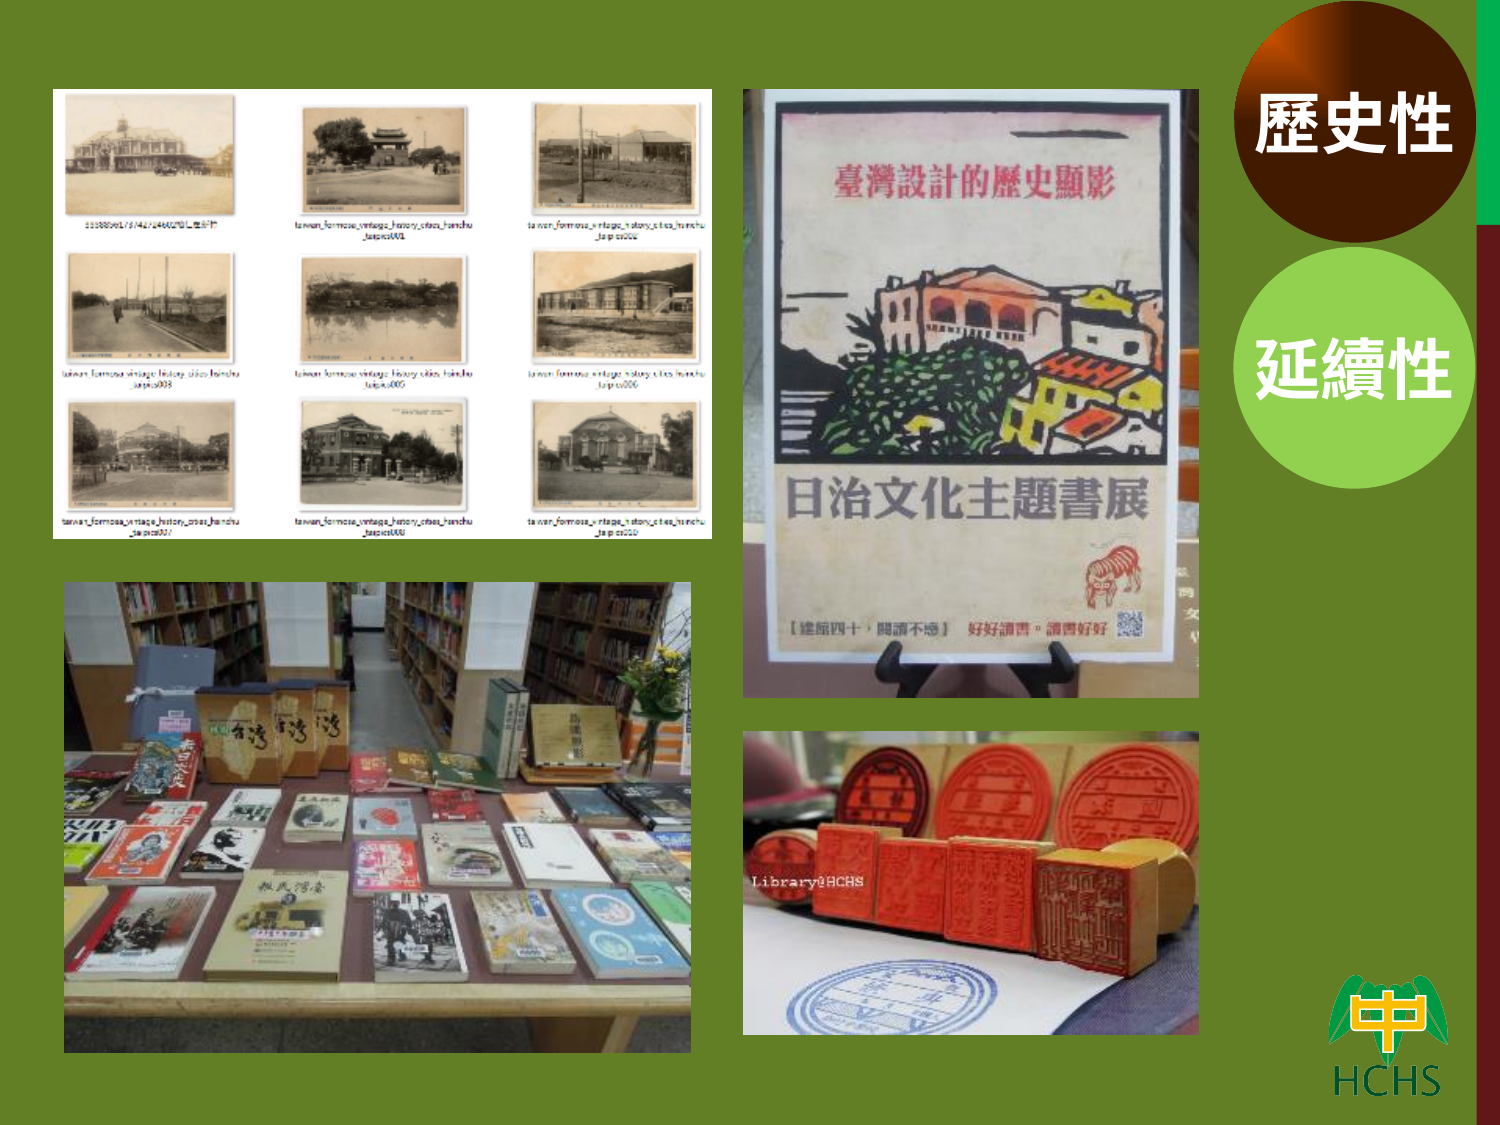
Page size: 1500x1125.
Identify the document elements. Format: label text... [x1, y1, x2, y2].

text_box 歷史性 [1234, 1, 1477, 243]
picture [64, 582, 692, 1054]
text_box 延續性 [1233, 247, 1476, 489]
picture [742, 730, 1200, 1036]
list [52, 89, 713, 540]
picture [742, 89, 1200, 698]
picture [1328, 975, 1448, 1096]
